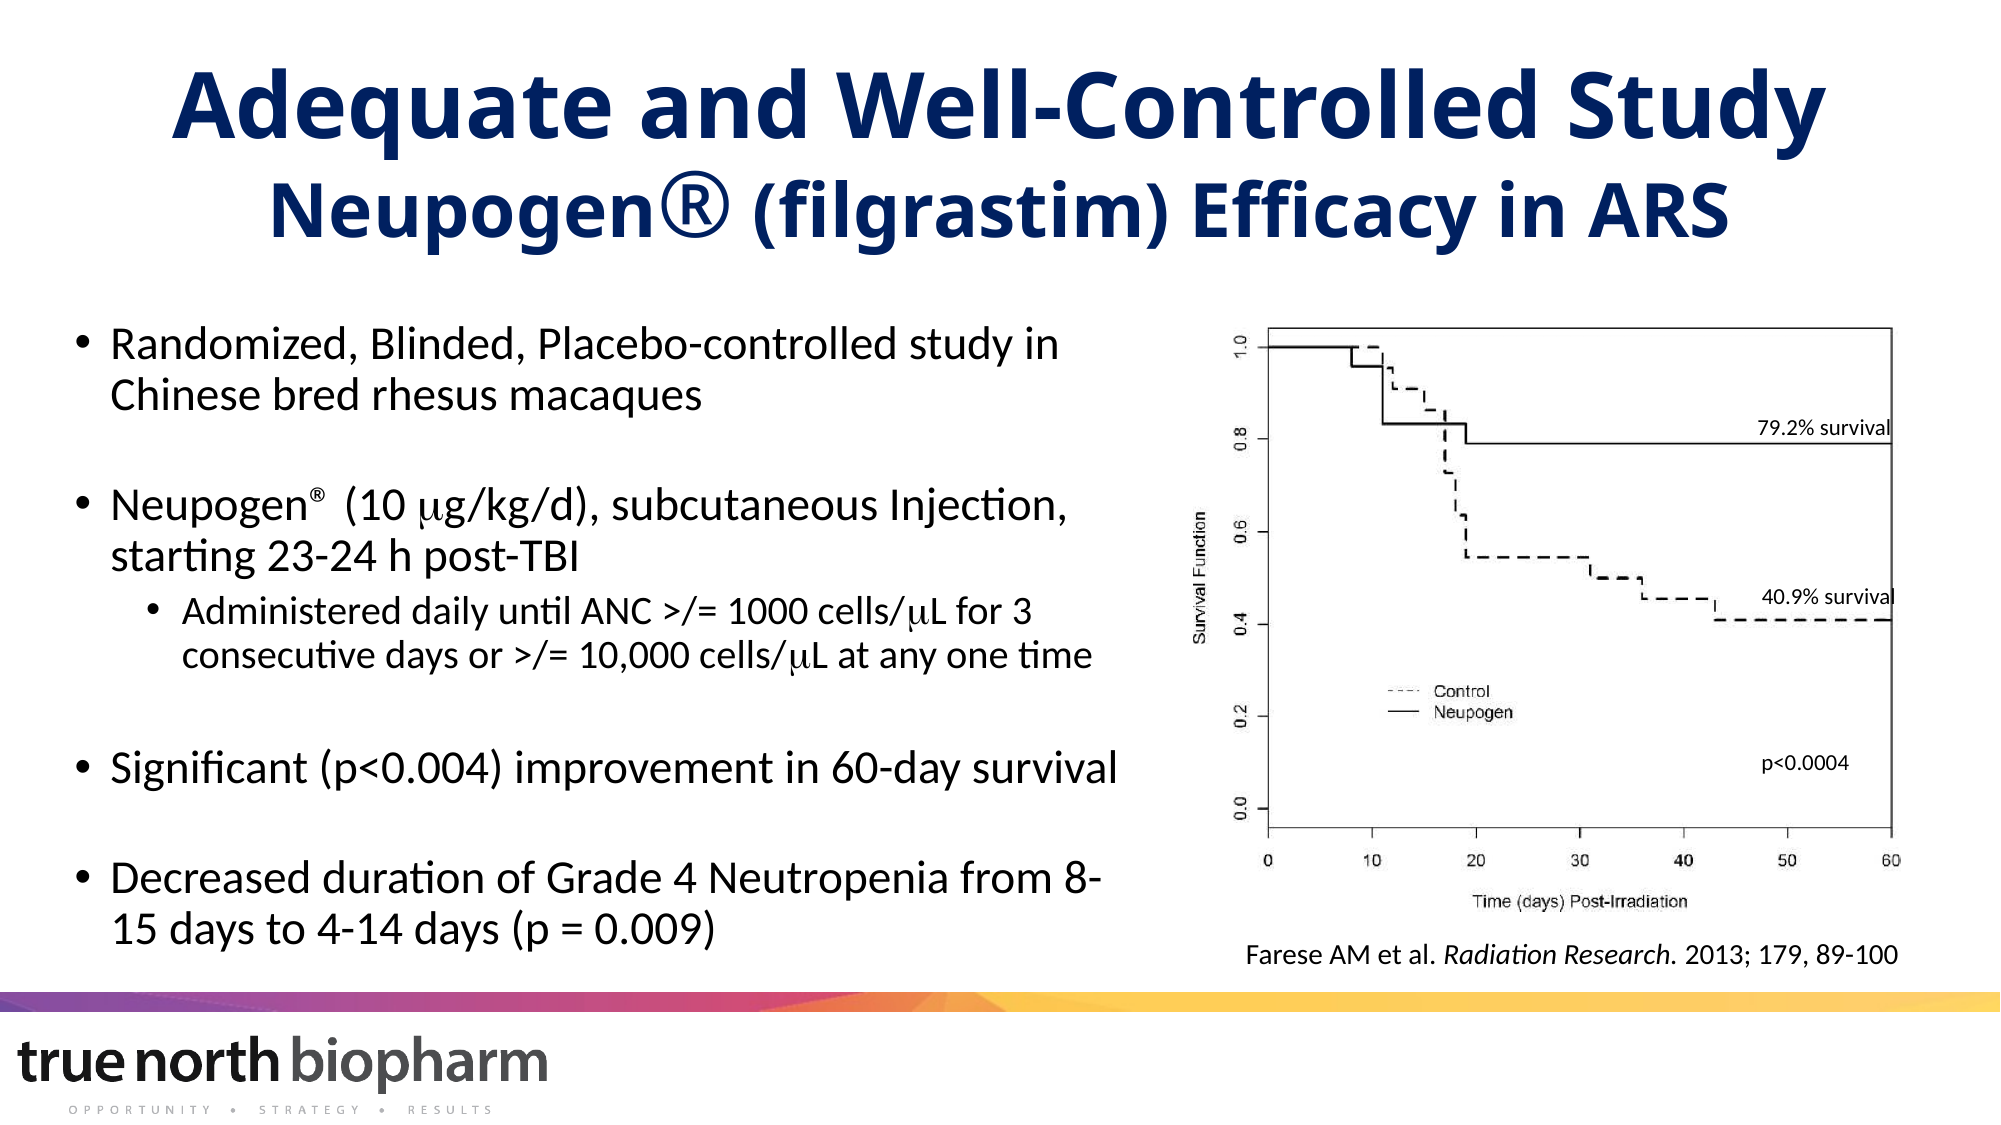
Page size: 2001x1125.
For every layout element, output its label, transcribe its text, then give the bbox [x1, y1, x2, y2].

list Randomized, Blinded, Placebo-controlled study in Chinese bred rhesus macaques Neupogen® (10 mg/kg/d), subcutaneous Injection, starting 23-24 h post-TBI Administered daily until ANC >/= 1000 cells/mL for 3 consecutive days or >/= 10,000 cells/mL at any one time Significant (p<0.004) improvement in 60-day survival Decreased duration of Grade 4 Neutropenia from 8-15 days to 4-14 days (p = 0.009) [59, 311, 1142, 985]
picture [16, 1027, 549, 1118]
title Adequate and Well-Controlled Study Neupogen® (filgrastim) Efficacy in ARS [137, 49, 1863, 268]
picture [0, 992, 2000, 1013]
text_box Farese AM et al. Radiation Research. 2013; 179, 89-100 [1204, 927, 1941, 978]
picture [1162, 301, 1920, 928]
